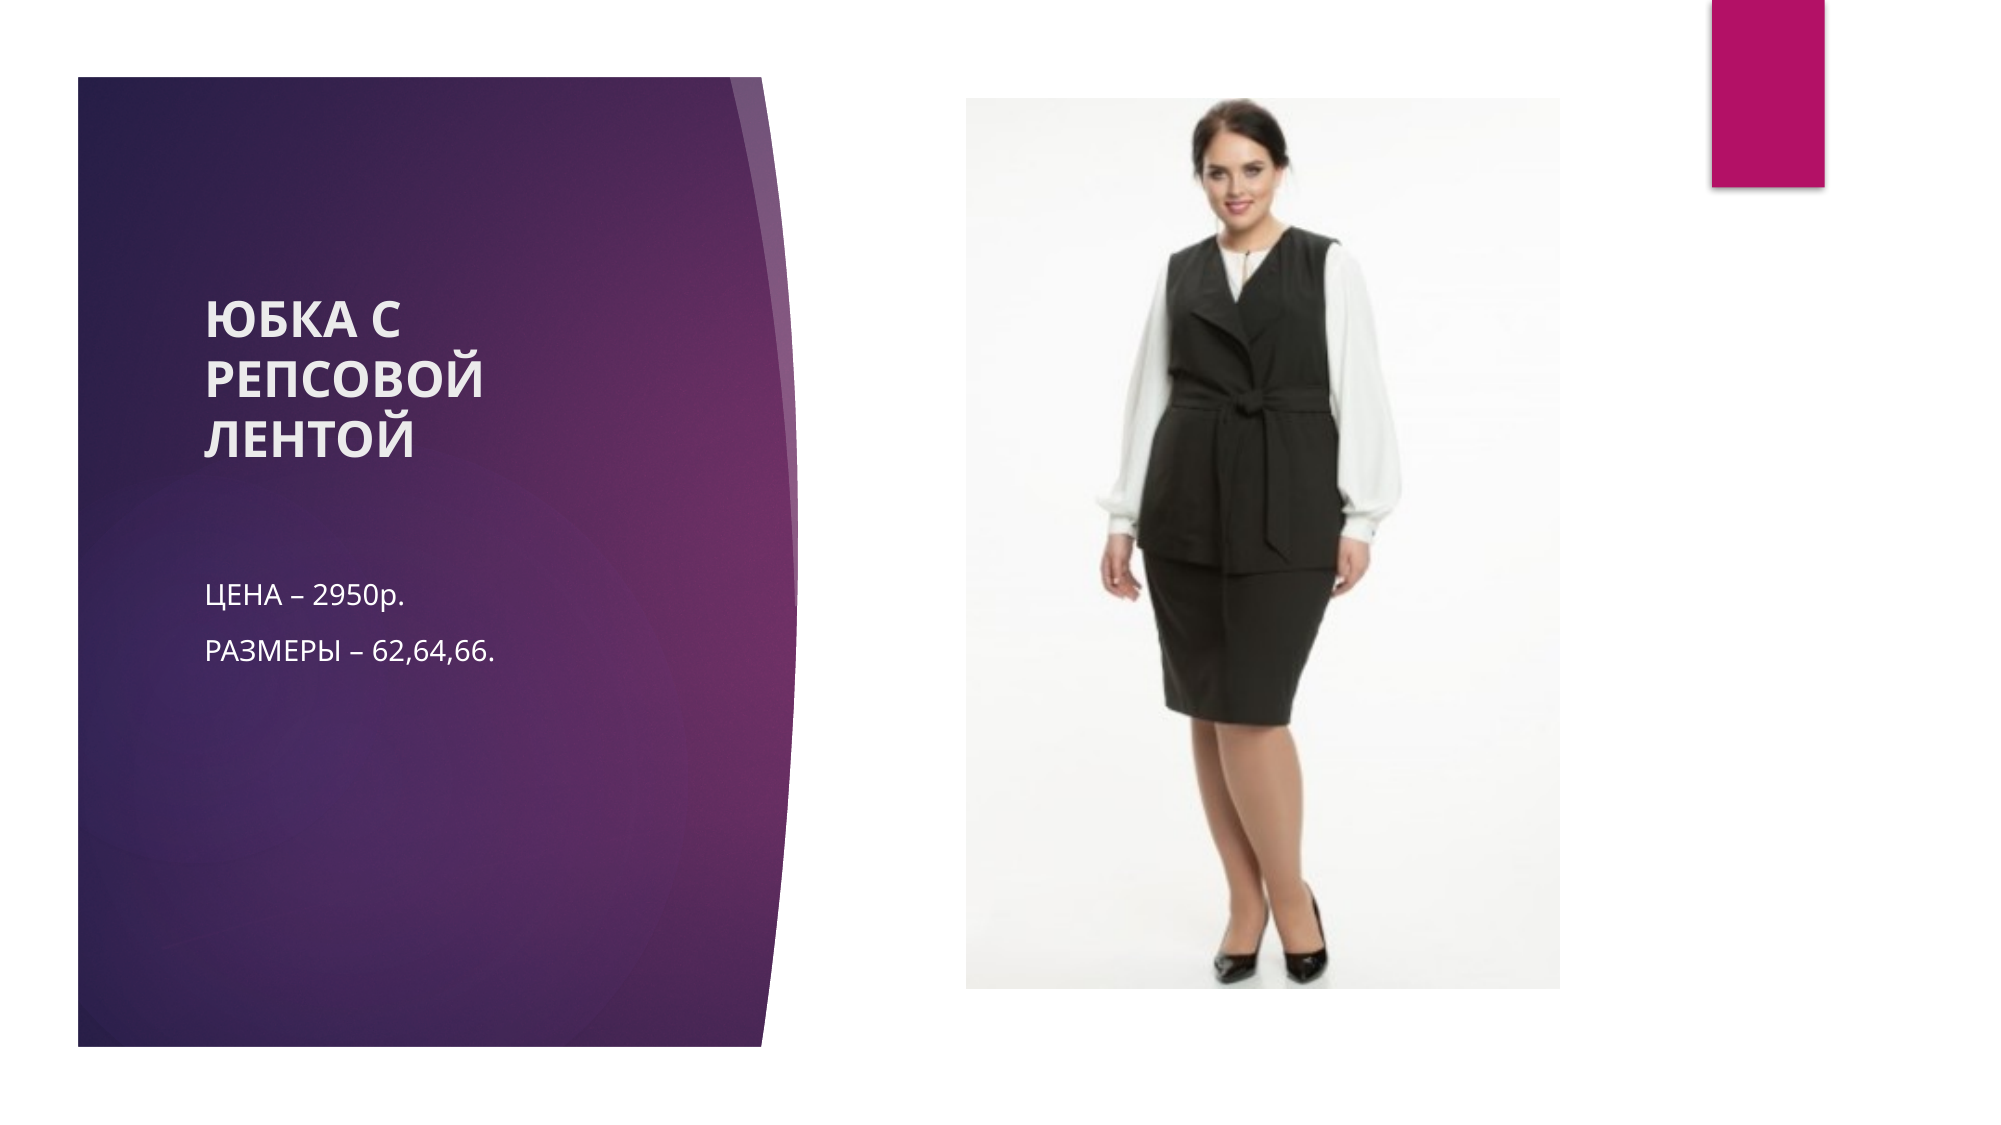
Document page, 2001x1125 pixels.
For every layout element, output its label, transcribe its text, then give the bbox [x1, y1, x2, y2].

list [966, 97, 1560, 989]
title ЮБКА С РЕПСОВОЙ ЛЕНТОЙ [189, 212, 648, 475]
list ЦЕНА – 2950р. РАЗМЕРЫ – 62,64,66. [189, 513, 648, 989]
